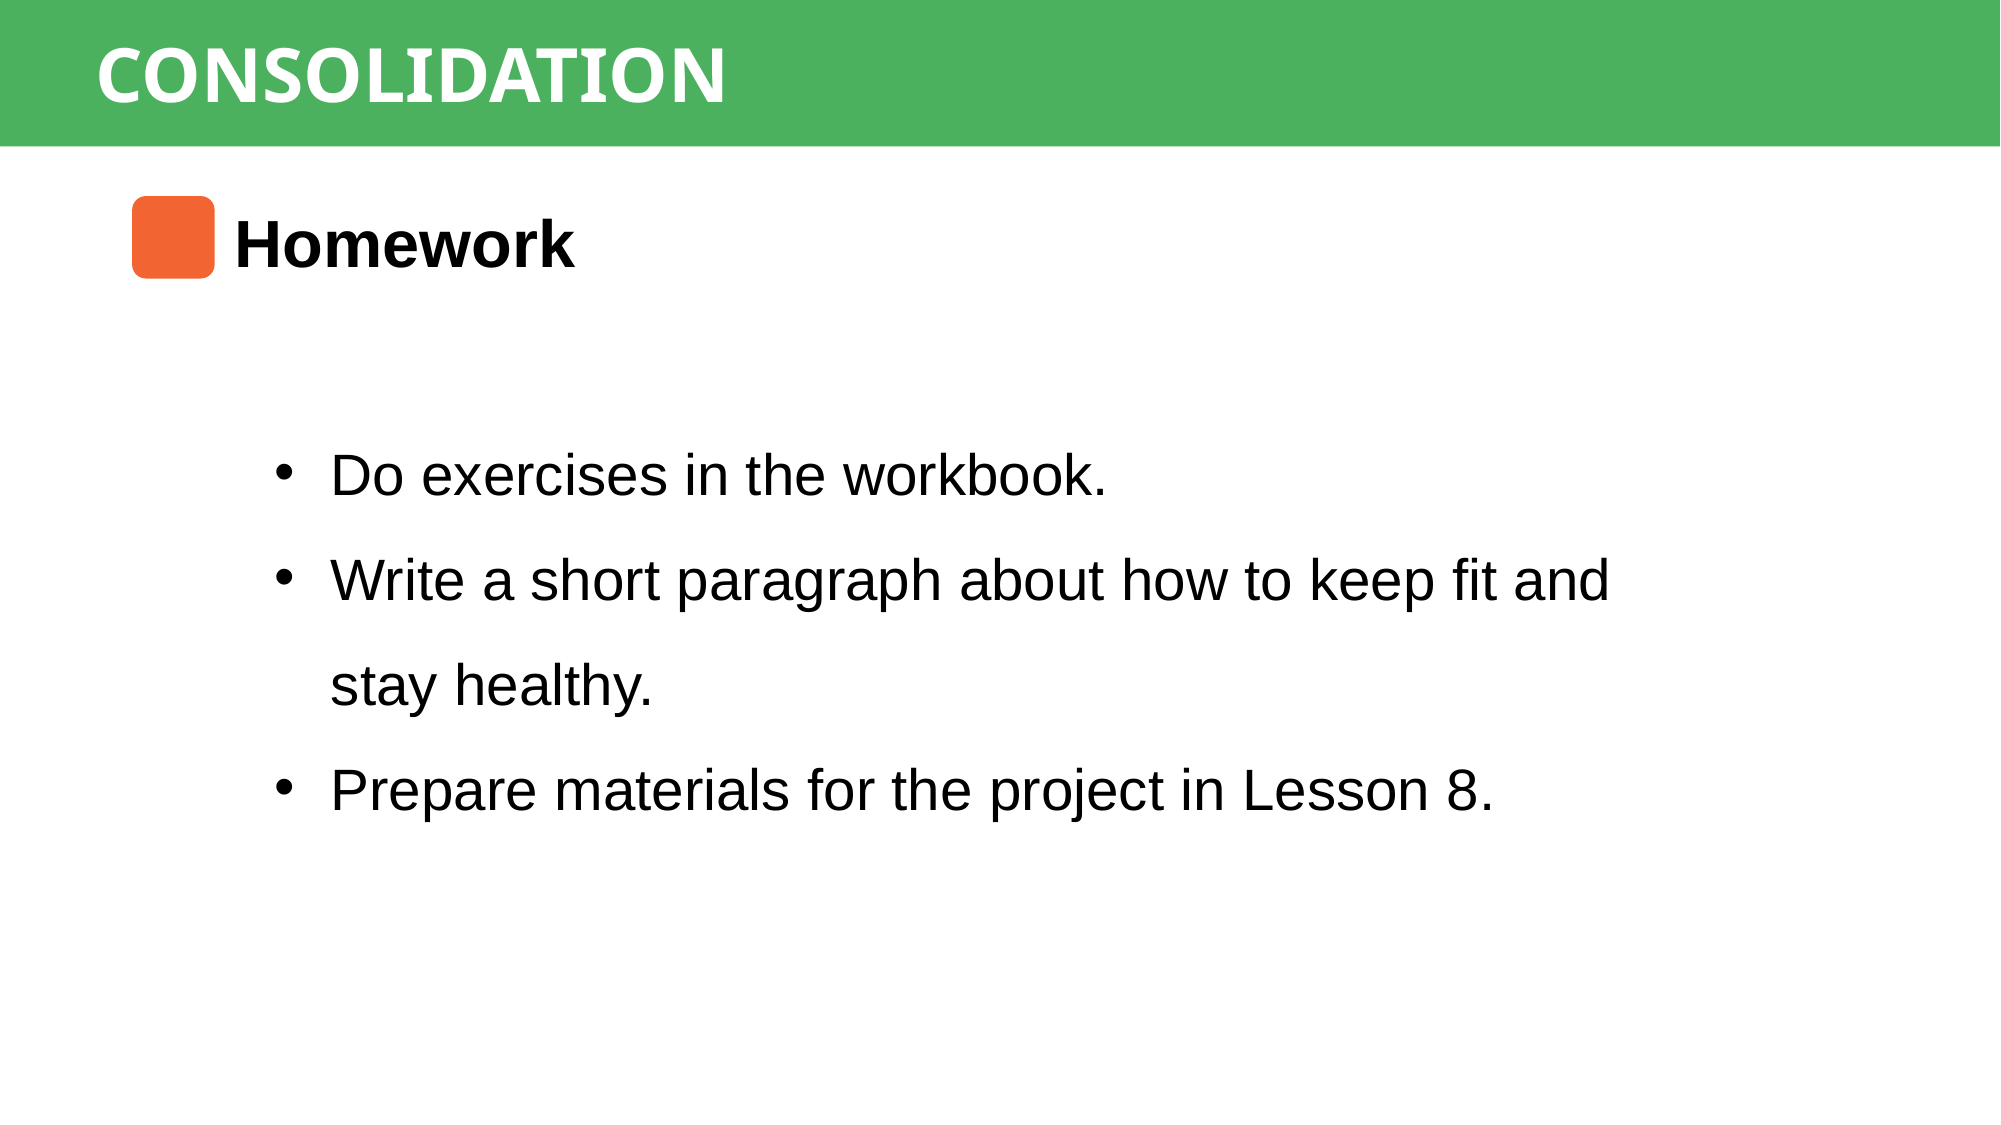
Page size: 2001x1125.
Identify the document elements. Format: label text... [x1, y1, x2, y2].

text_box [0, 0, 2000, 147]
text_box CONSOLIDATION [81, 20, 831, 125]
text_box [131, 194, 216, 280]
subtitle Do exercises in the workbook. Write a short paragraph about how to keep fit and stay healthy. Prepare materials for the project in Lesson 8. [251, 401, 1688, 873]
text_box Homework [219, 193, 970, 289]
